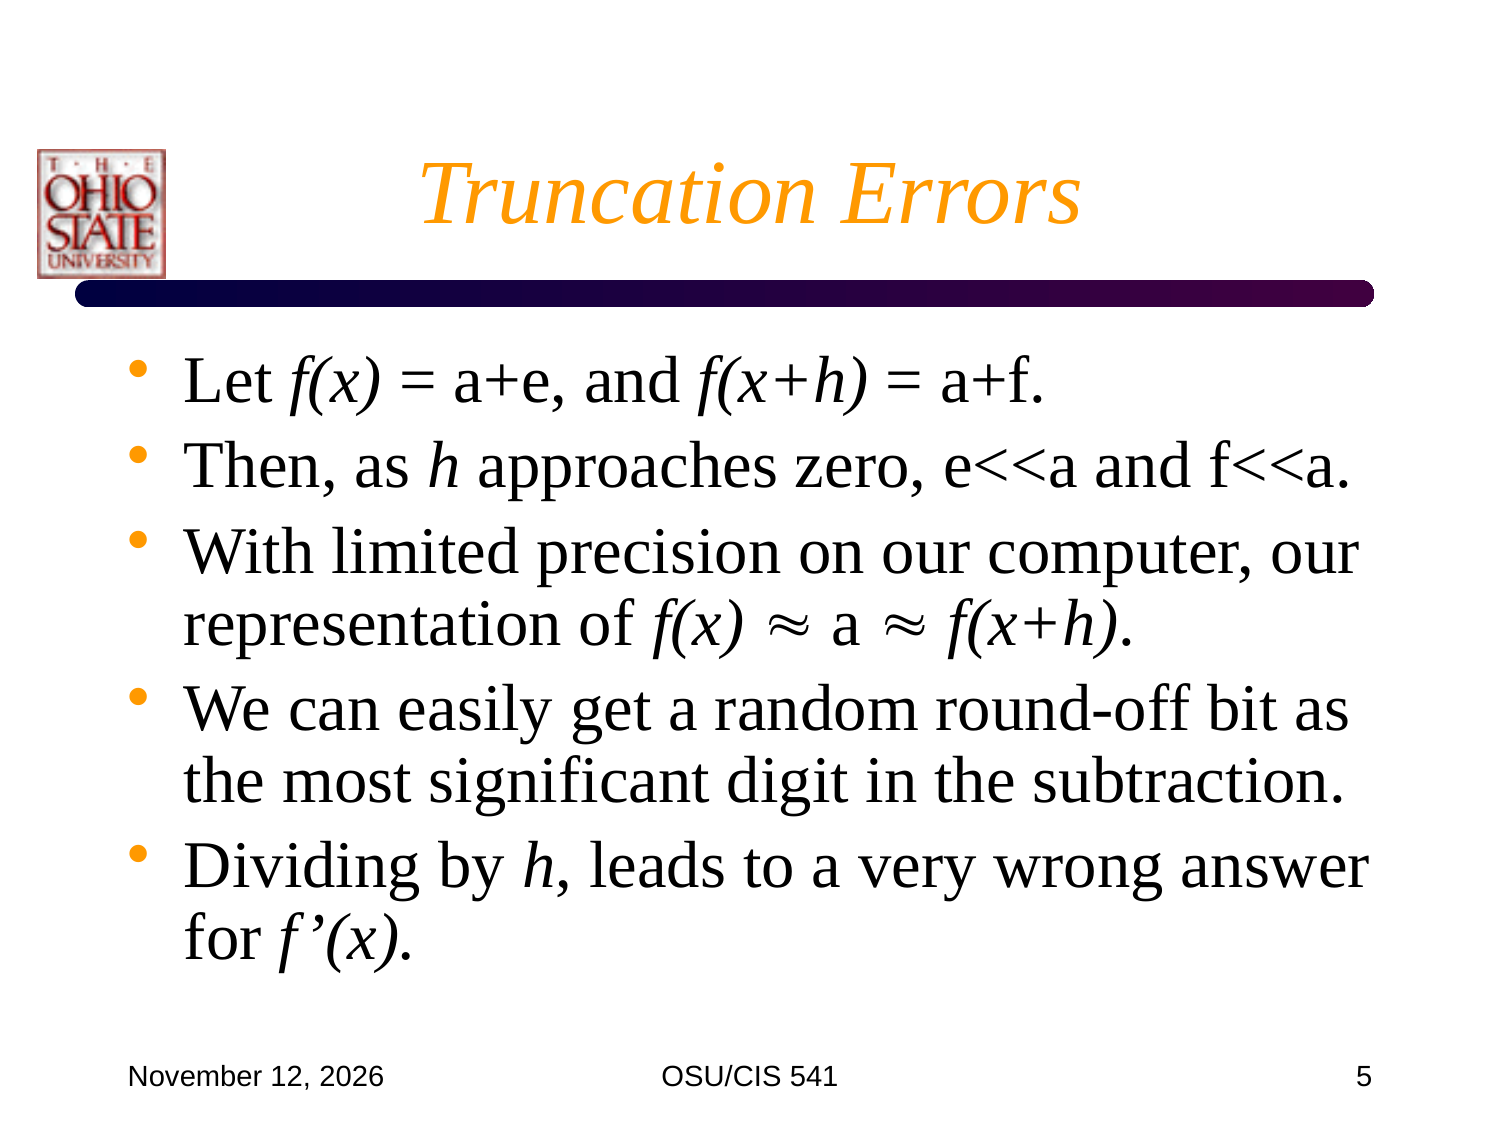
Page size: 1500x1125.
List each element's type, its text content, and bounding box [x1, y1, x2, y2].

picture [37, 149, 166, 279]
list Let f(x) = a+e, and f(x+h) = a+f. Then, as h approaches zero, e<<a and f<<a. With limited precision on our computer, our representation of f(x)  a  f(x+h). We can easily get a random round-off bit as the most significant digit in the subtraction. Dividing by h, leads to a very wrong answer for f’(x). [112, 337, 1388, 1013]
title Truncation Errors [112, 62, 1388, 251]
slide_number 5 [1074, 1037, 1388, 1113]
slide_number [112, 1037, 426, 1113]
footer OSU/CIS 541 [512, 1037, 988, 1113]
